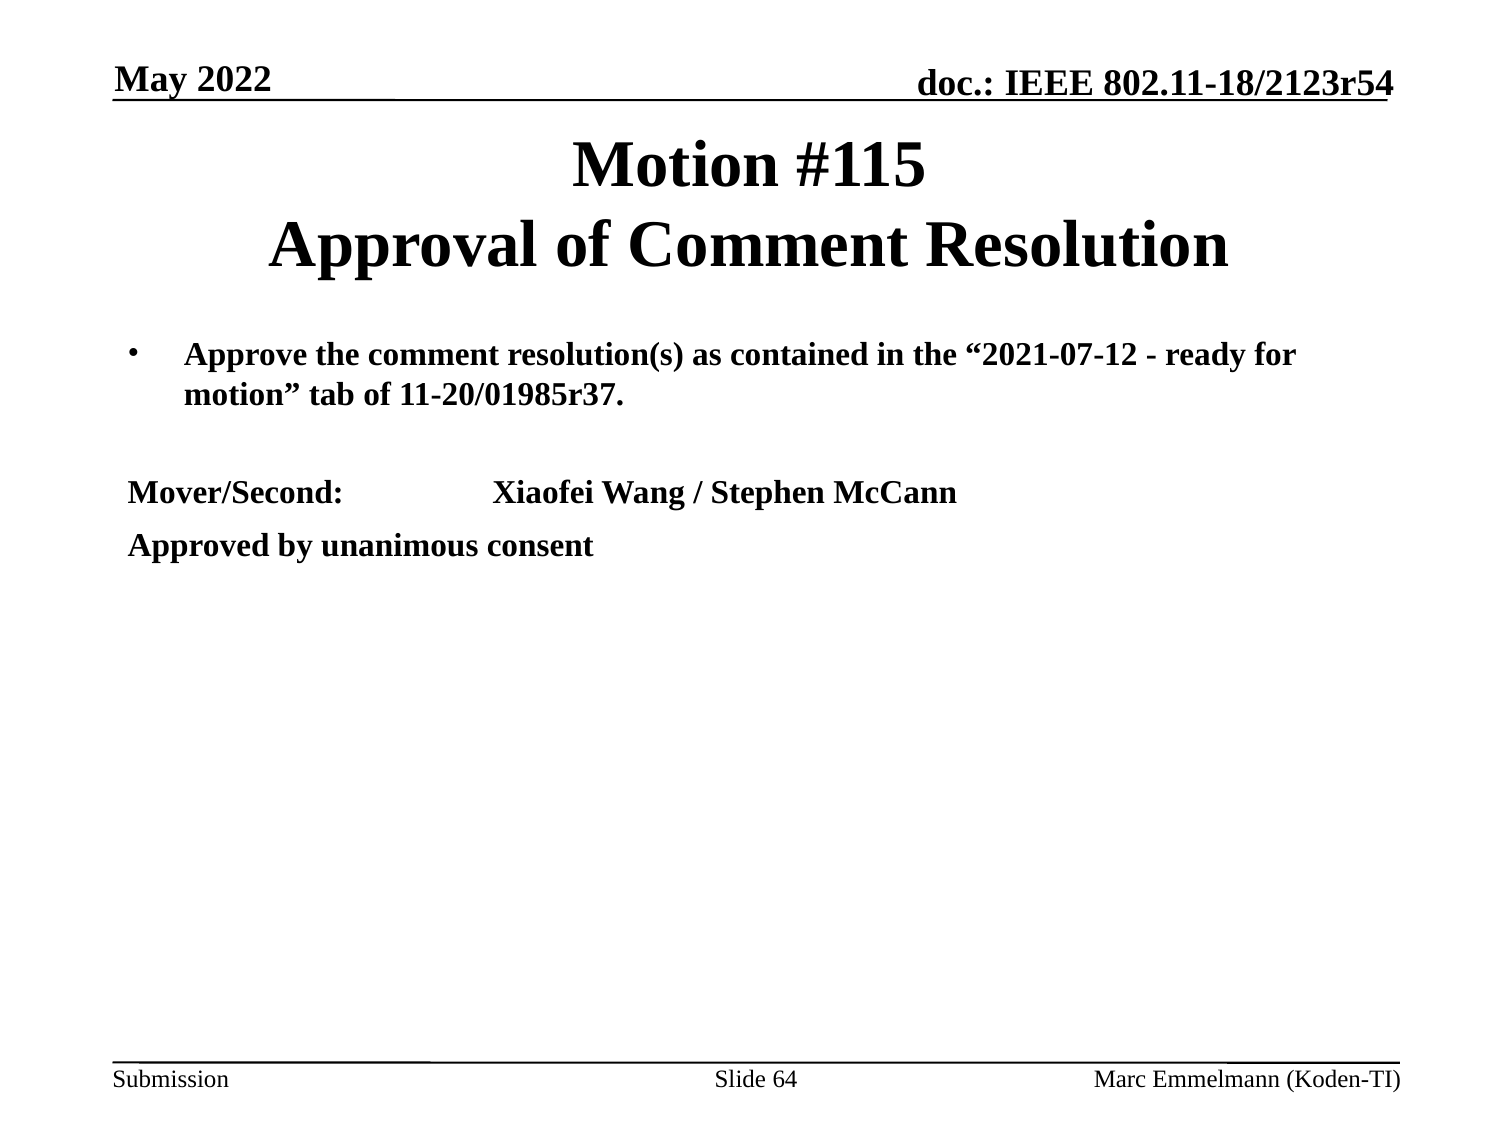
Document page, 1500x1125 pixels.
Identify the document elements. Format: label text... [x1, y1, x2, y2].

list Approve the comment resolution(s) as contained in the “2021-07-12 - ready for motion” tab of 11-20/01985r37. Mover/Second: Xiaofei Wang / Stephen McCann Approved by unanimous consent [112, 324, 1388, 1000]
slide_number Slide 64 [712, 1061, 800, 1123]
footer Marc Emmelmann (Koden-TI) [878, 1061, 1402, 1093]
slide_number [114, 54, 423, 100]
title Motion #115 Approval of Comment Resolution [112, 112, 1388, 288]
